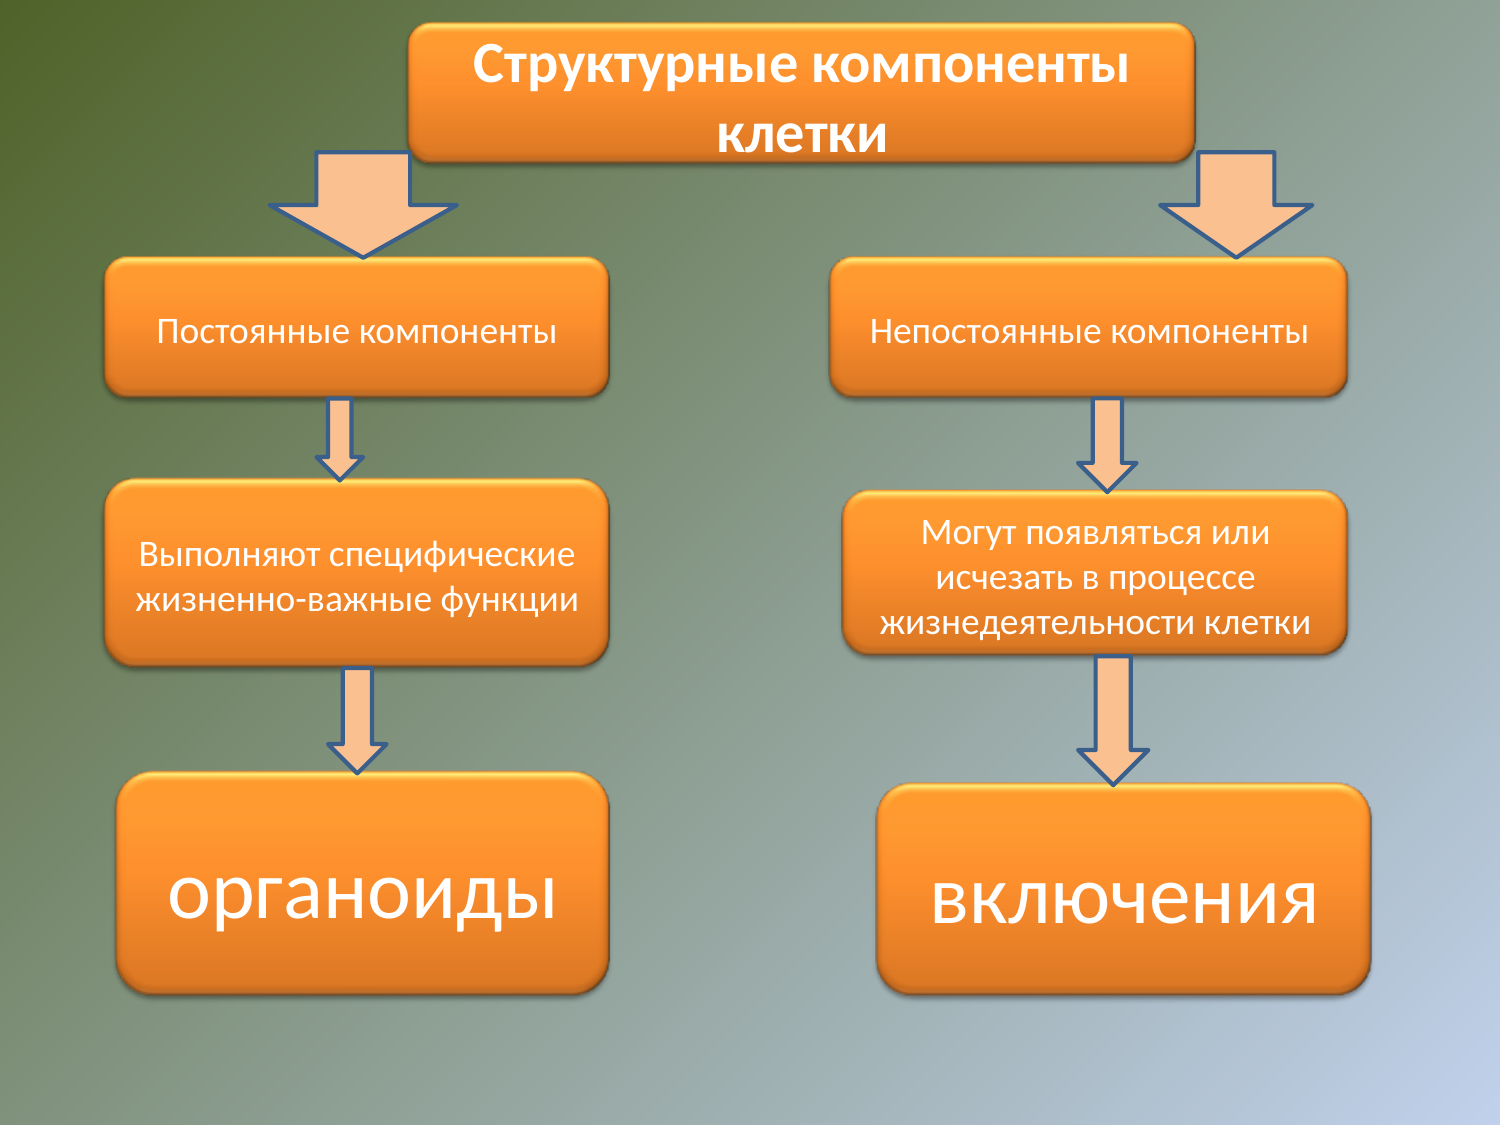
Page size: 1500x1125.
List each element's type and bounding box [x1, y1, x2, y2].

text_box [868, 778, 1381, 1009]
text_box [94, 251, 619, 411]
text_box [314, 418, 366, 472]
text_box [106, 766, 619, 1009]
text_box [821, 251, 1358, 411]
text_box [1076, 418, 1139, 484]
text_box [1158, 150, 1315, 250]
text_box [1076, 676, 1151, 777]
text_box [833, 485, 1358, 669]
text_box [267, 150, 460, 250]
text_box [399, 1, 1205, 177]
text_box [326, 688, 389, 765]
text_box [94, 473, 619, 681]
